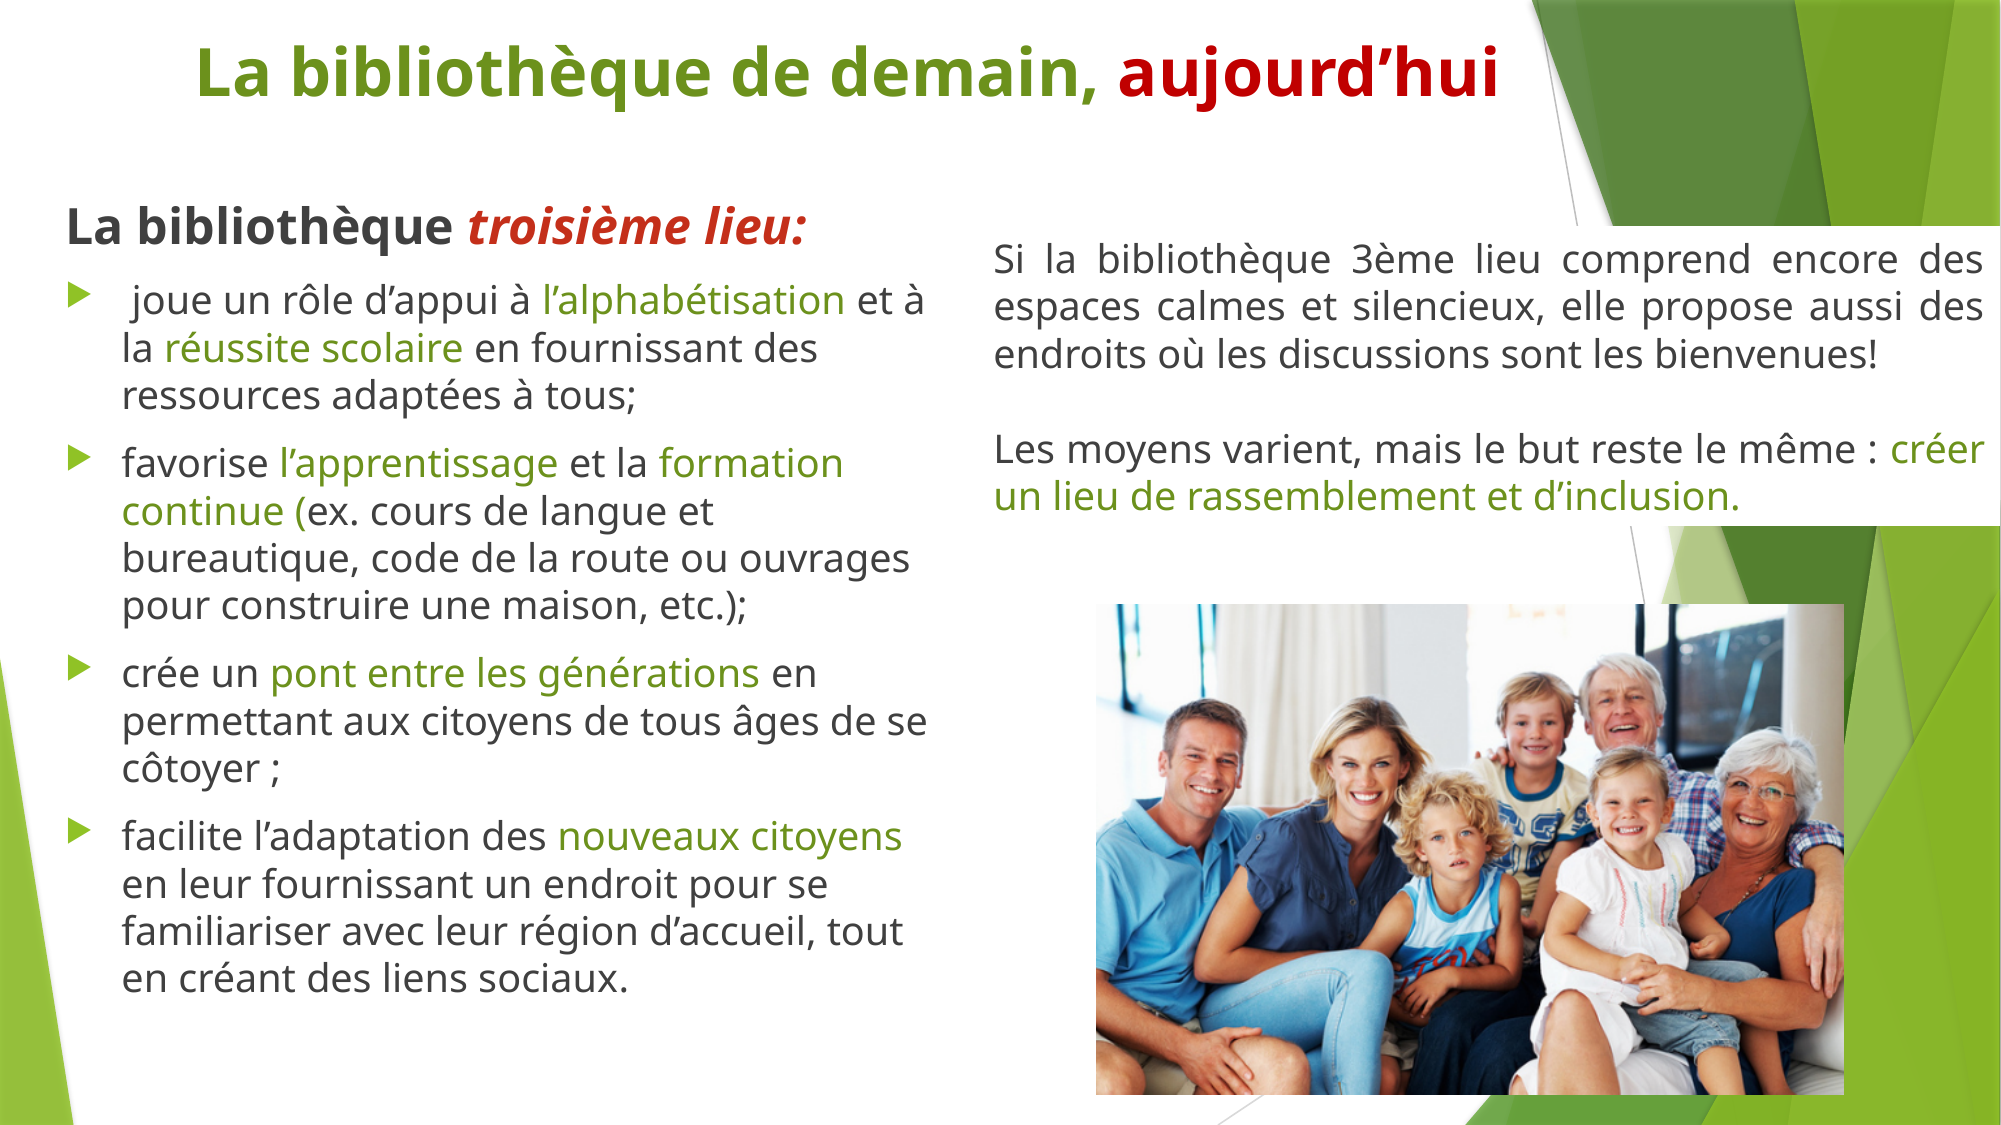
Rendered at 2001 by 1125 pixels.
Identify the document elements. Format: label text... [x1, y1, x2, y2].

text_box La bibliothèque de demain, aujourd’hui [23, 21, 1516, 227]
list La bibliothèque troisième lieu: joue un rôle d’appui à l’alphabétisation et à la réussite scolaire en fournissant des ressources adaptées à tous; favorise l’apprentissage et la formation continue (ex. cours de langue et bureautique, code de la route ou ouvrages pour construire une maison, etc.); crée un pont entre les générations en permettant aux citoyens de tous âges de se côtoyer ; facilite l’adaptation des nouveaux citoyens en leur fournissant un endroit pour se familiariser avec leur région d’accueil, tout en créant des liens sociaux. [50, 227, 957, 1125]
picture [1096, 603, 1844, 1095]
text_box Si la bibliothèque 3ème lieu comprend encore des espaces calmes et silencieux, elle propose aussi des endroits où les discussions sont les bienvenues! Les moyens varient, mais le but reste le même : créer un lieu de rassemblement et d’inclusion. [978, 226, 2000, 526]
